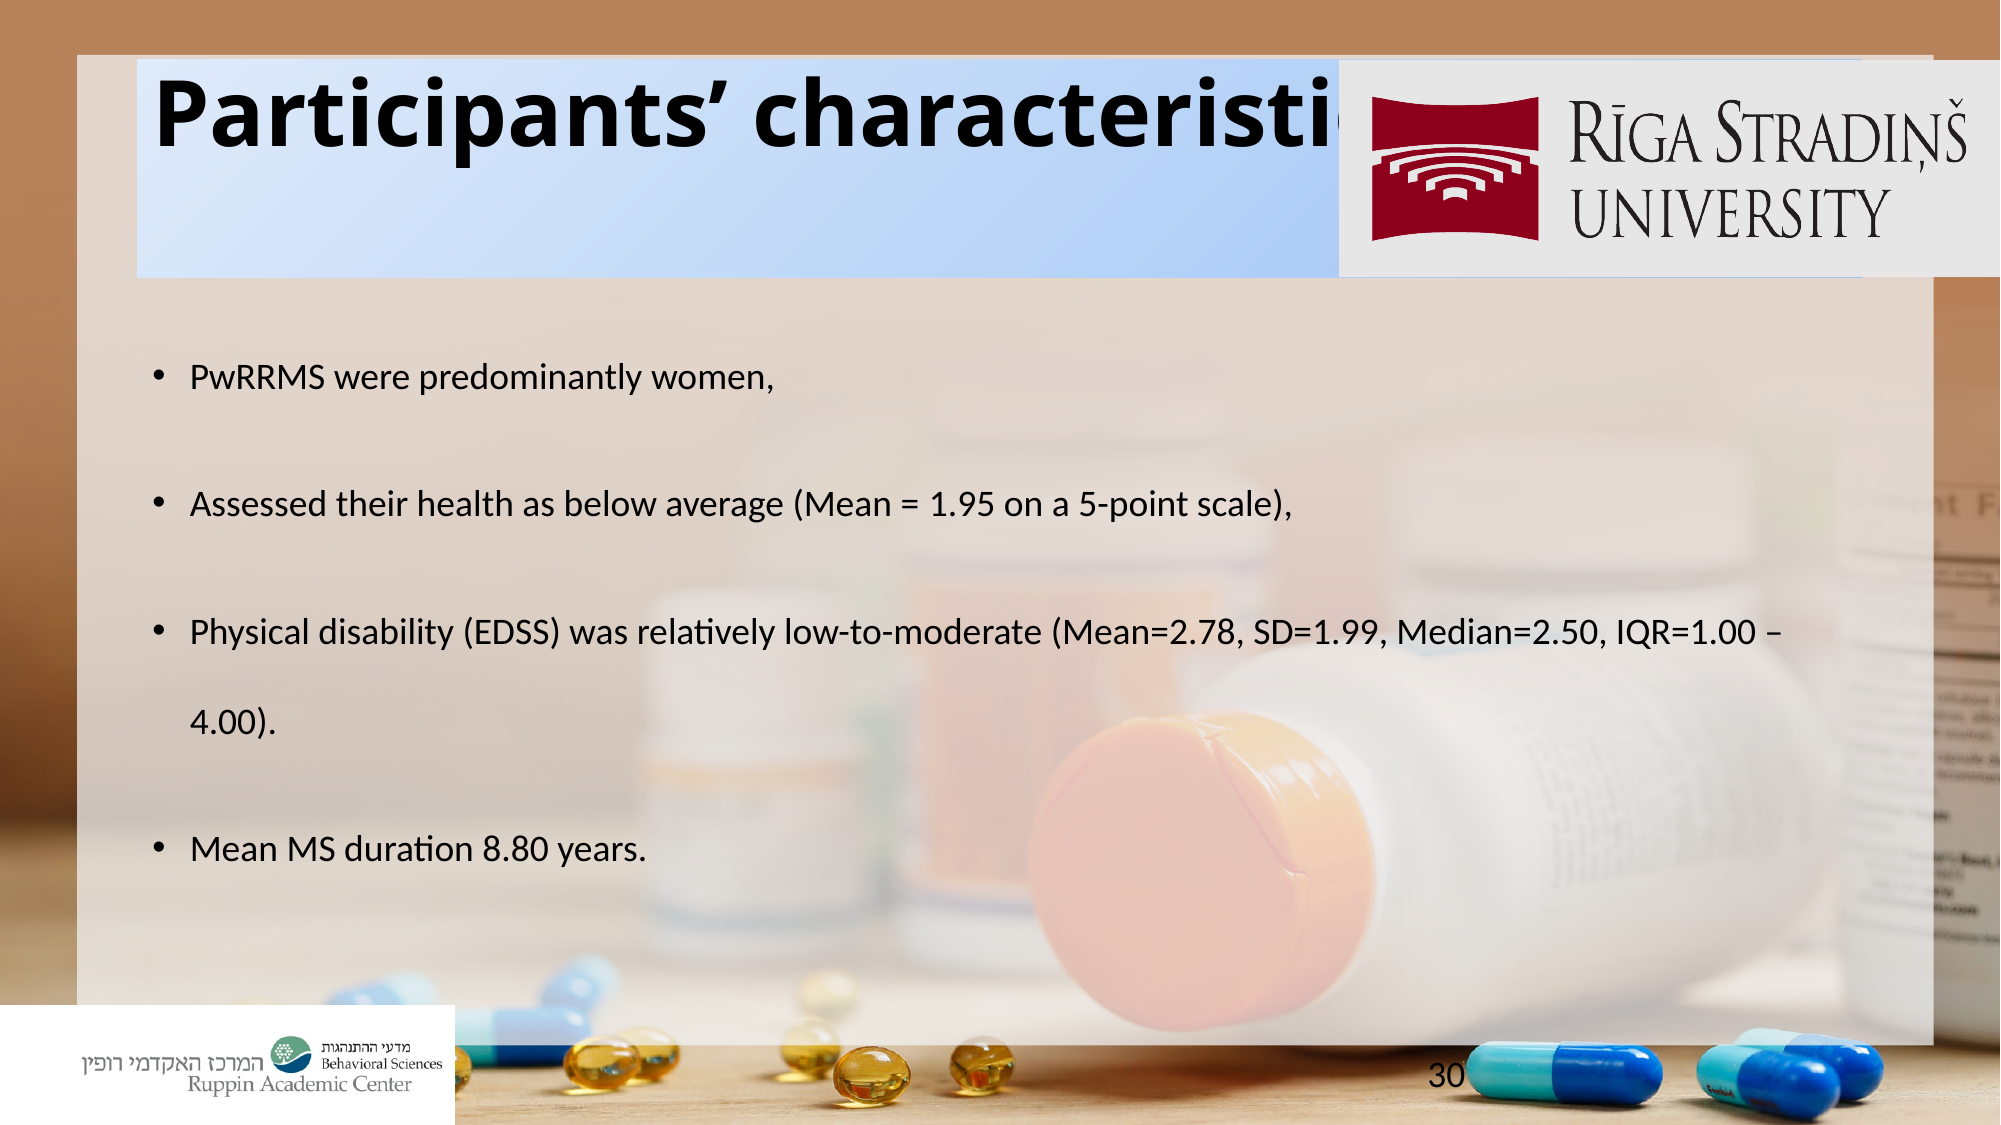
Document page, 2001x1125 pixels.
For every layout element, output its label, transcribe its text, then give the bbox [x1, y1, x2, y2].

list PwRRMS were predominantly women, Assessed their health as below average (Mean = 1.95 on a 5-point scale), Physical disability (EDSS) was relatively low-to-moderate (Mean=2.78, SD=1.99, Median=2.50, IQR=1.00 – 4.00). Mean MS duration 8.80 years. [137, 299, 1863, 1014]
picture [0, 0, 2000, 1125]
slide_number 30 [1412, 1042, 1863, 1103]
title Participants’ characteristics [137, 59, 1338, 278]
